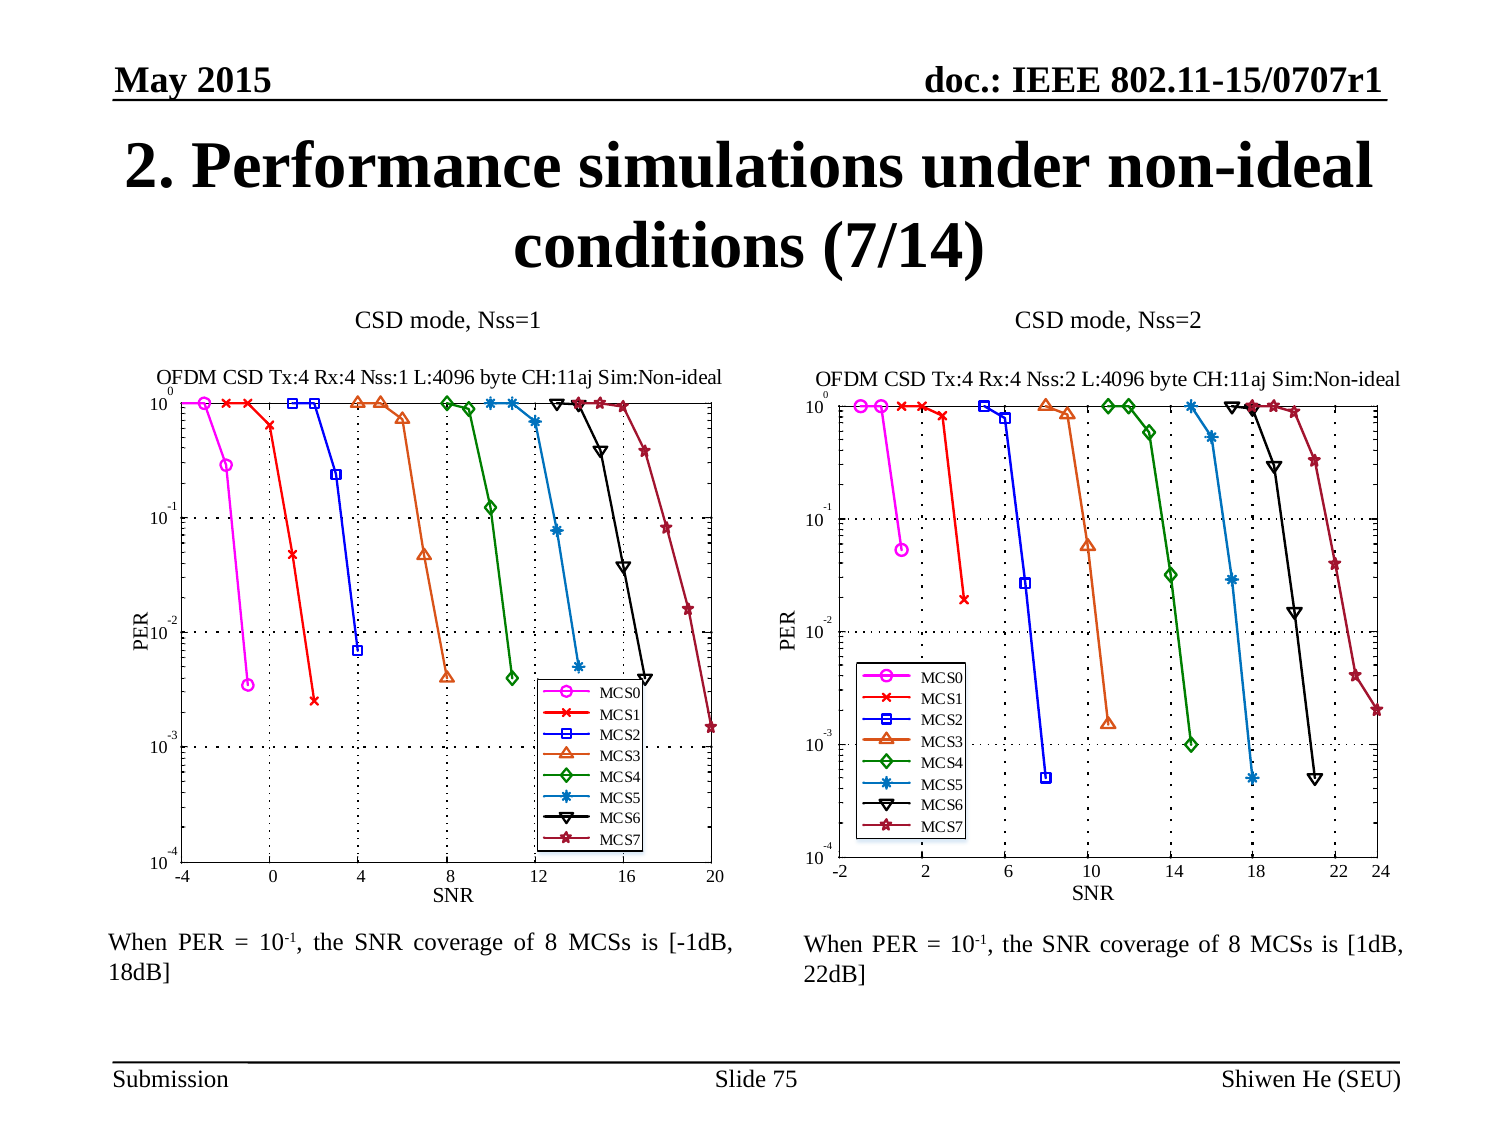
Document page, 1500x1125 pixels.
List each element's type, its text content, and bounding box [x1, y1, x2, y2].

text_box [126, 363, 744, 910]
slide_number Slide 75 [712, 1061, 800, 1093]
text_box CSD mode, Nss=1 [194, 296, 703, 341]
text_box When PER = 10-1, the SNR coverage of 8 MCSs is [-1dB, 18dB] [93, 917, 749, 993]
title 2. Performance simulations under non-ideal conditions (7/14) [103, 91, 1397, 310]
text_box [772, 365, 1407, 908]
footer Shiwen He (SEU) [1123, 1061, 1402, 1093]
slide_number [114, 54, 274, 101]
text_box When PER = 10-1, the SNR coverage of 8 MCSs is [1dB, 22dB] [788, 920, 1419, 995]
text_box CSD mode, Nss=2 [854, 296, 1363, 342]
